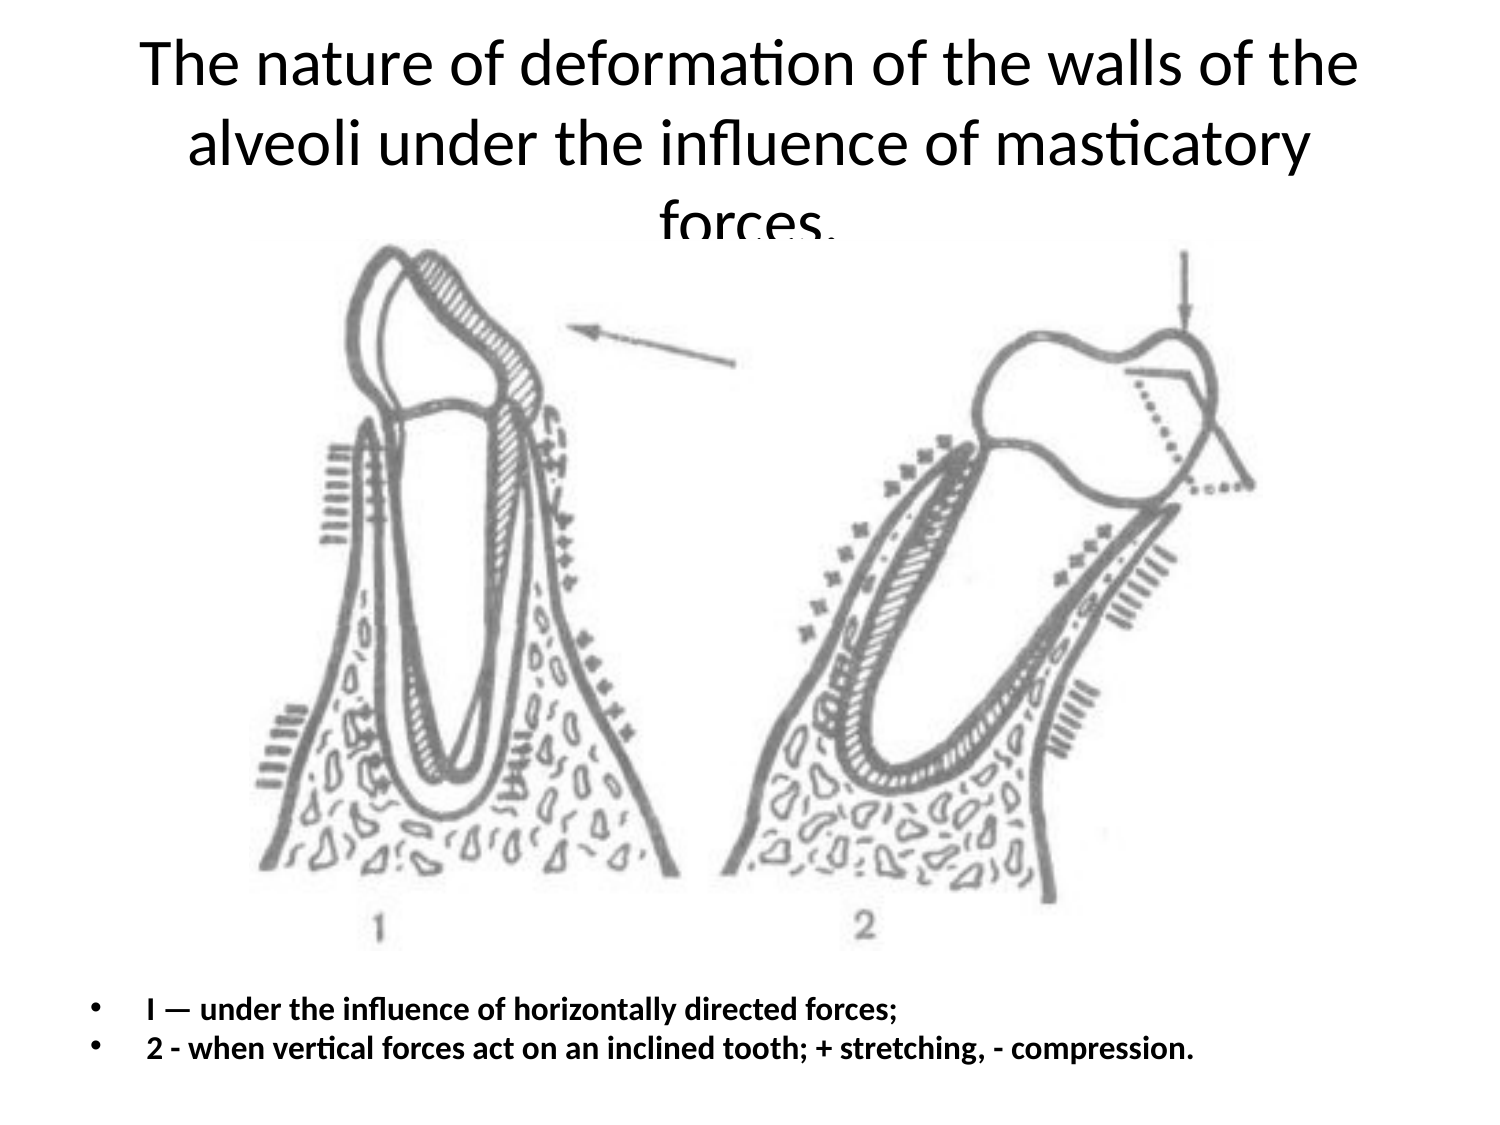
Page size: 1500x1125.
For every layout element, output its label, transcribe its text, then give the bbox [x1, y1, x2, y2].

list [249, 239, 1263, 951]
title The nature of deformation of the walls of the alveoli under the influence of masticatory forces. [74, 44, 1426, 233]
list I — under the influence of horizontally directed forces; 2 - when vertical forces act on an inclined tooth; + stretching, - compression. [74, 987, 1426, 1081]
